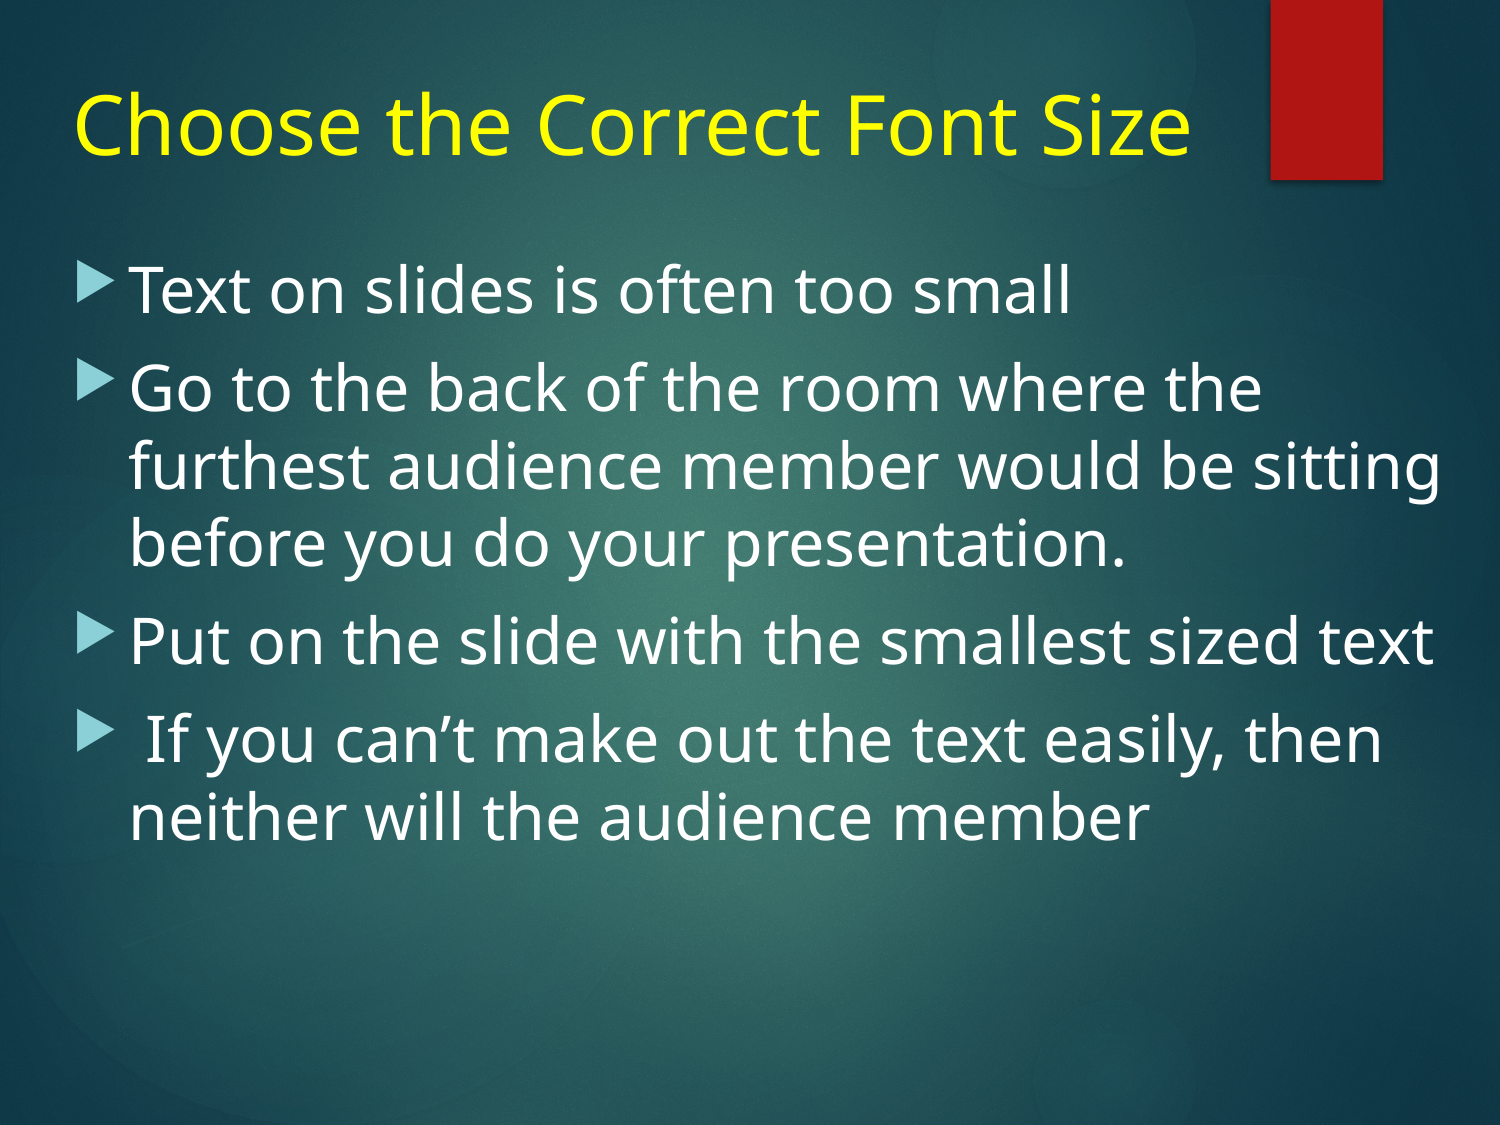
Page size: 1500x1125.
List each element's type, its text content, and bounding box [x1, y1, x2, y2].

list Text on slides is often too small Go to the back of the room where the furthest audience member would be sitting before you do your presentation. Put on the slide with the smallest sized text If you can’t make out the text easily, then neither will the audience member [57, 241, 1475, 1023]
title Choose the Correct Font Size [57, 64, 1263, 231]
